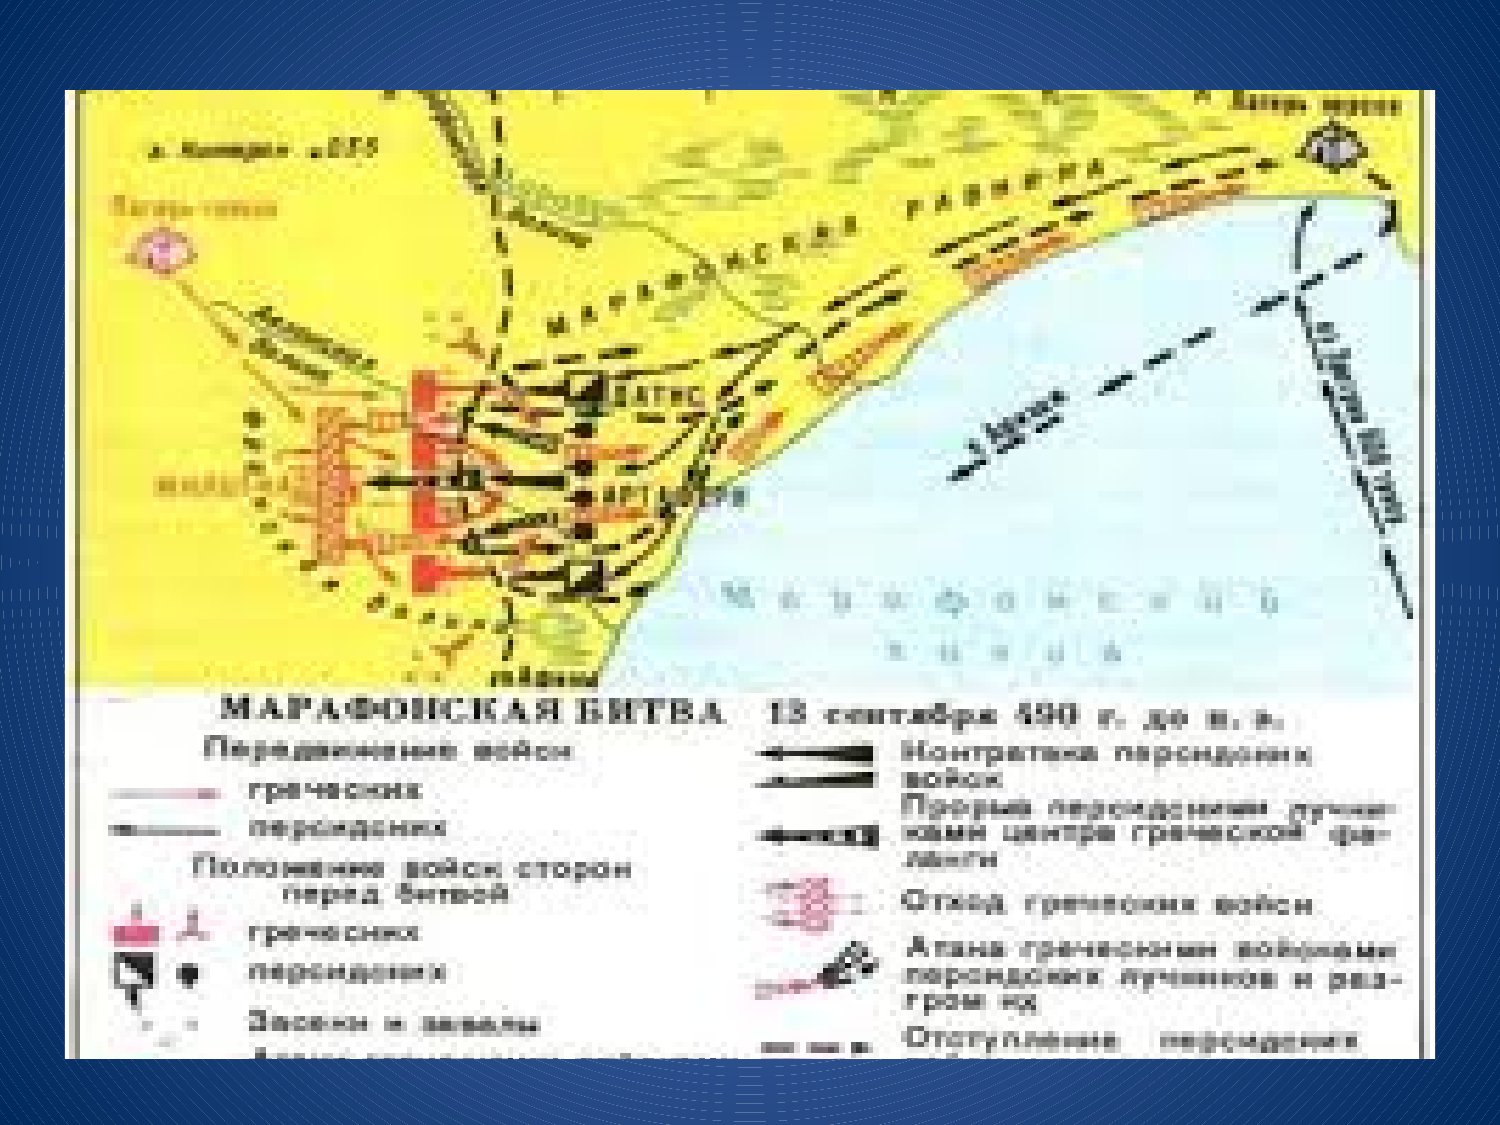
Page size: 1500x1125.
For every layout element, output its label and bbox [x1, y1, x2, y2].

picture [64, 89, 1436, 1059]
